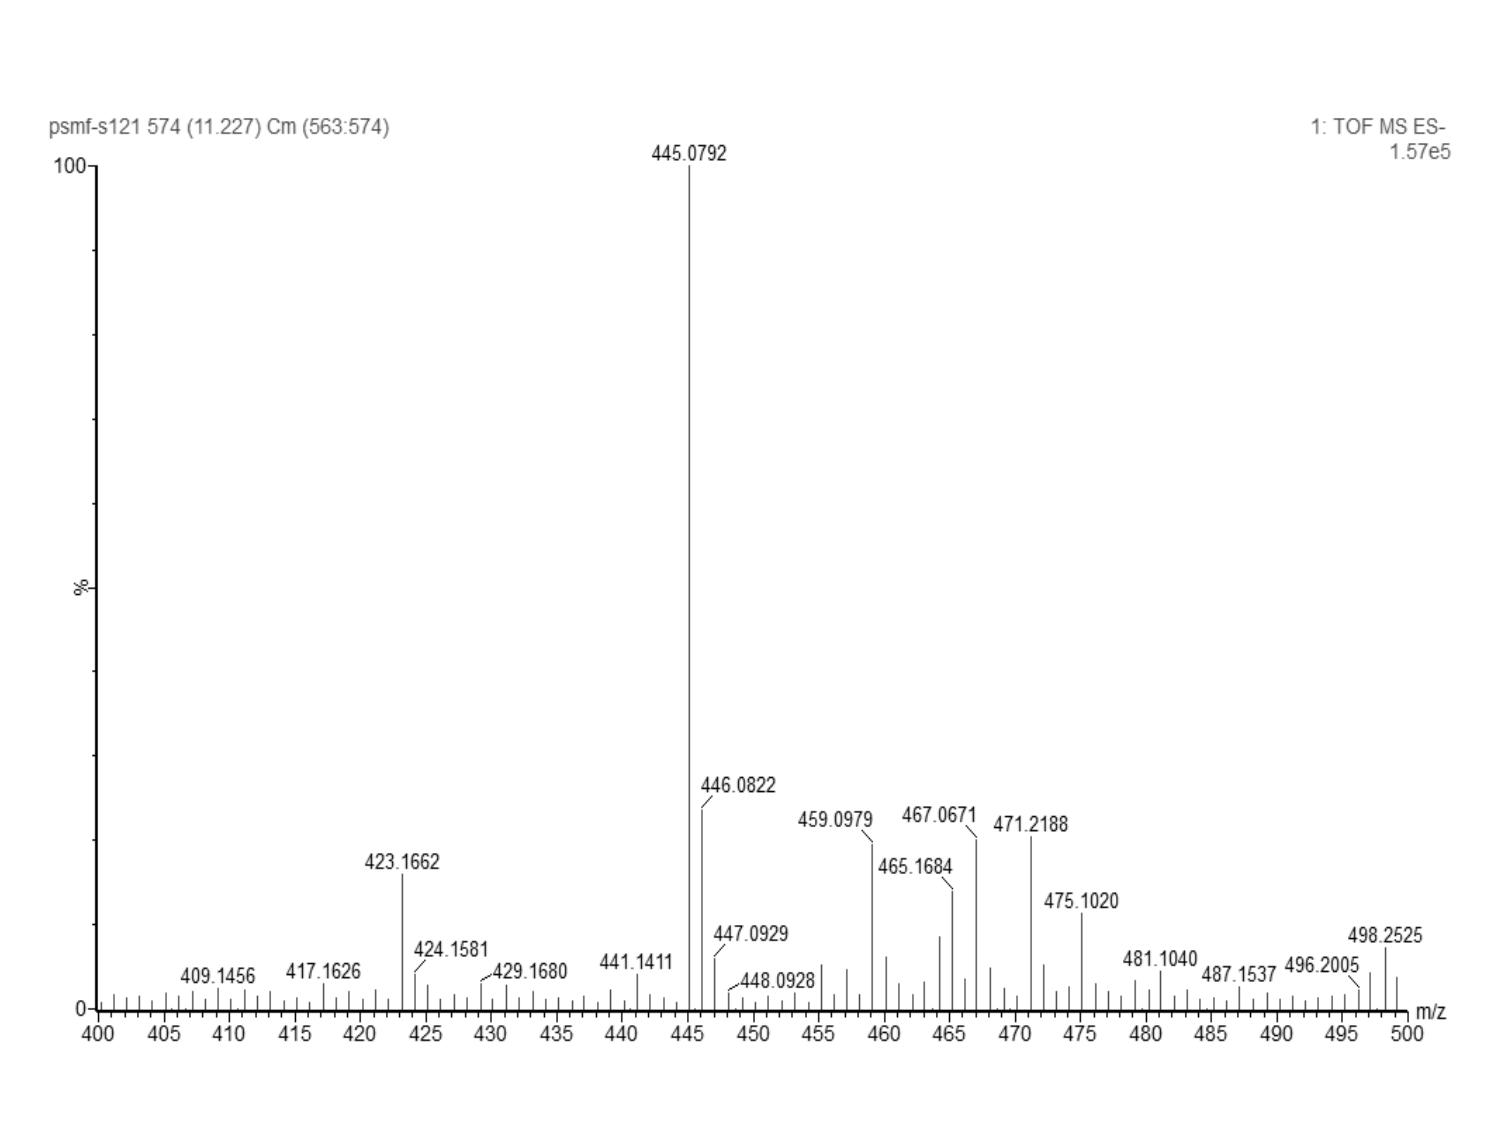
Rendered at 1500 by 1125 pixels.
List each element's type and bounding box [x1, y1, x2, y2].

picture [46, 81, 1454, 1047]
